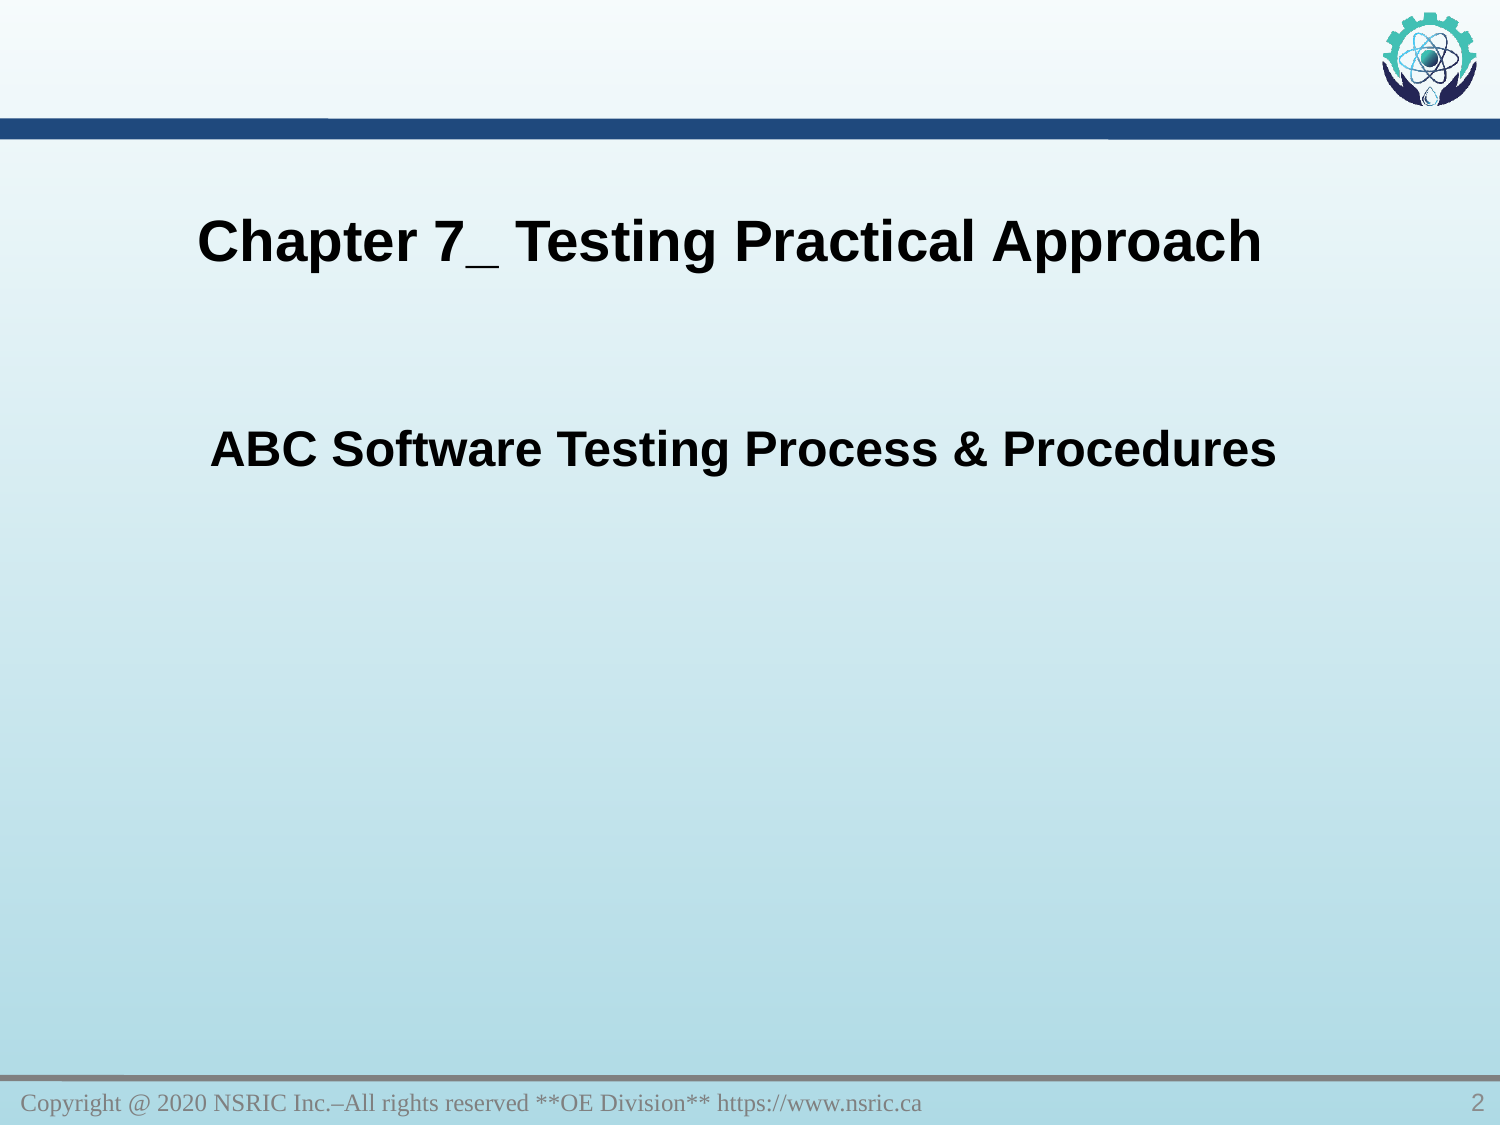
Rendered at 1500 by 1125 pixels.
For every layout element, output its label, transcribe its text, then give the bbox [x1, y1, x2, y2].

footer Copyright @ 2020 NSRIC Inc.–All rights reserved **OE Division** https://www.nsric.ca [5, 1078, 1247, 1125]
text_box Chapter 7_ Testing Practical Approach [182, 196, 1305, 351]
text_box ABC Software Testing Process & Procedures [194, 408, 1341, 484]
picture [1380, 12, 1477, 107]
slide_number 2 [1289, 1078, 1500, 1125]
